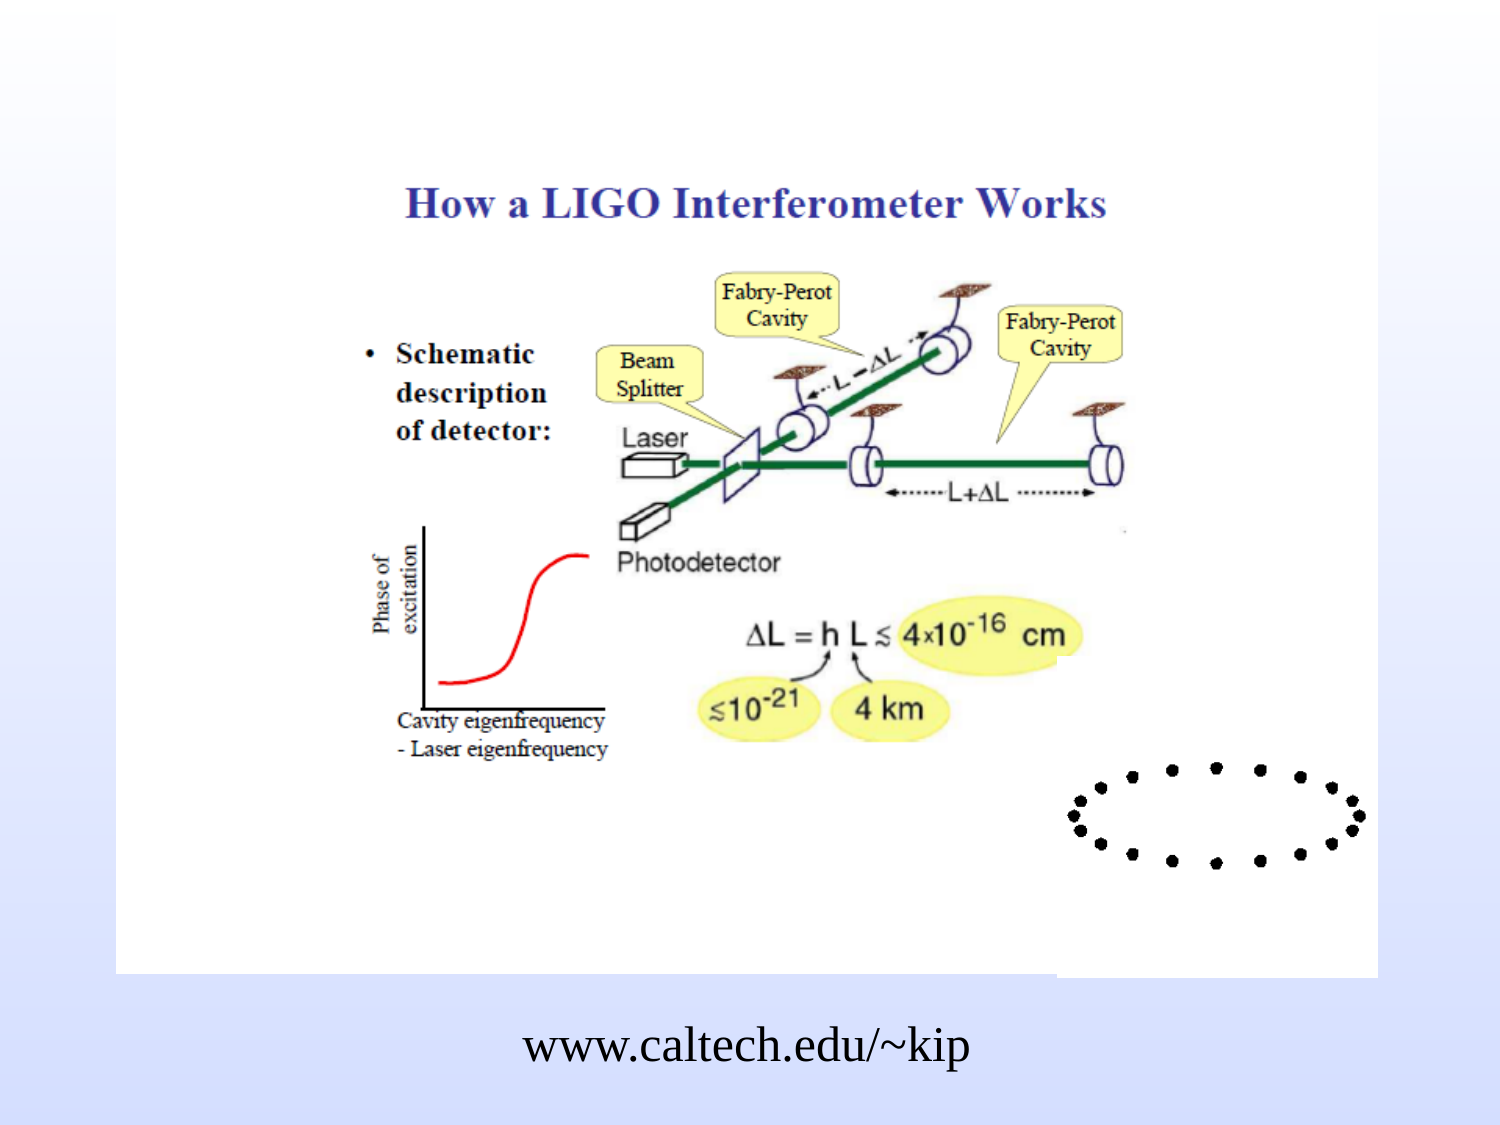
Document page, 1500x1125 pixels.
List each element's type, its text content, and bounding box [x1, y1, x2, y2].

picture [116, 0, 1378, 978]
text_box www.caltech.edu/~kip [507, 1003, 987, 1079]
